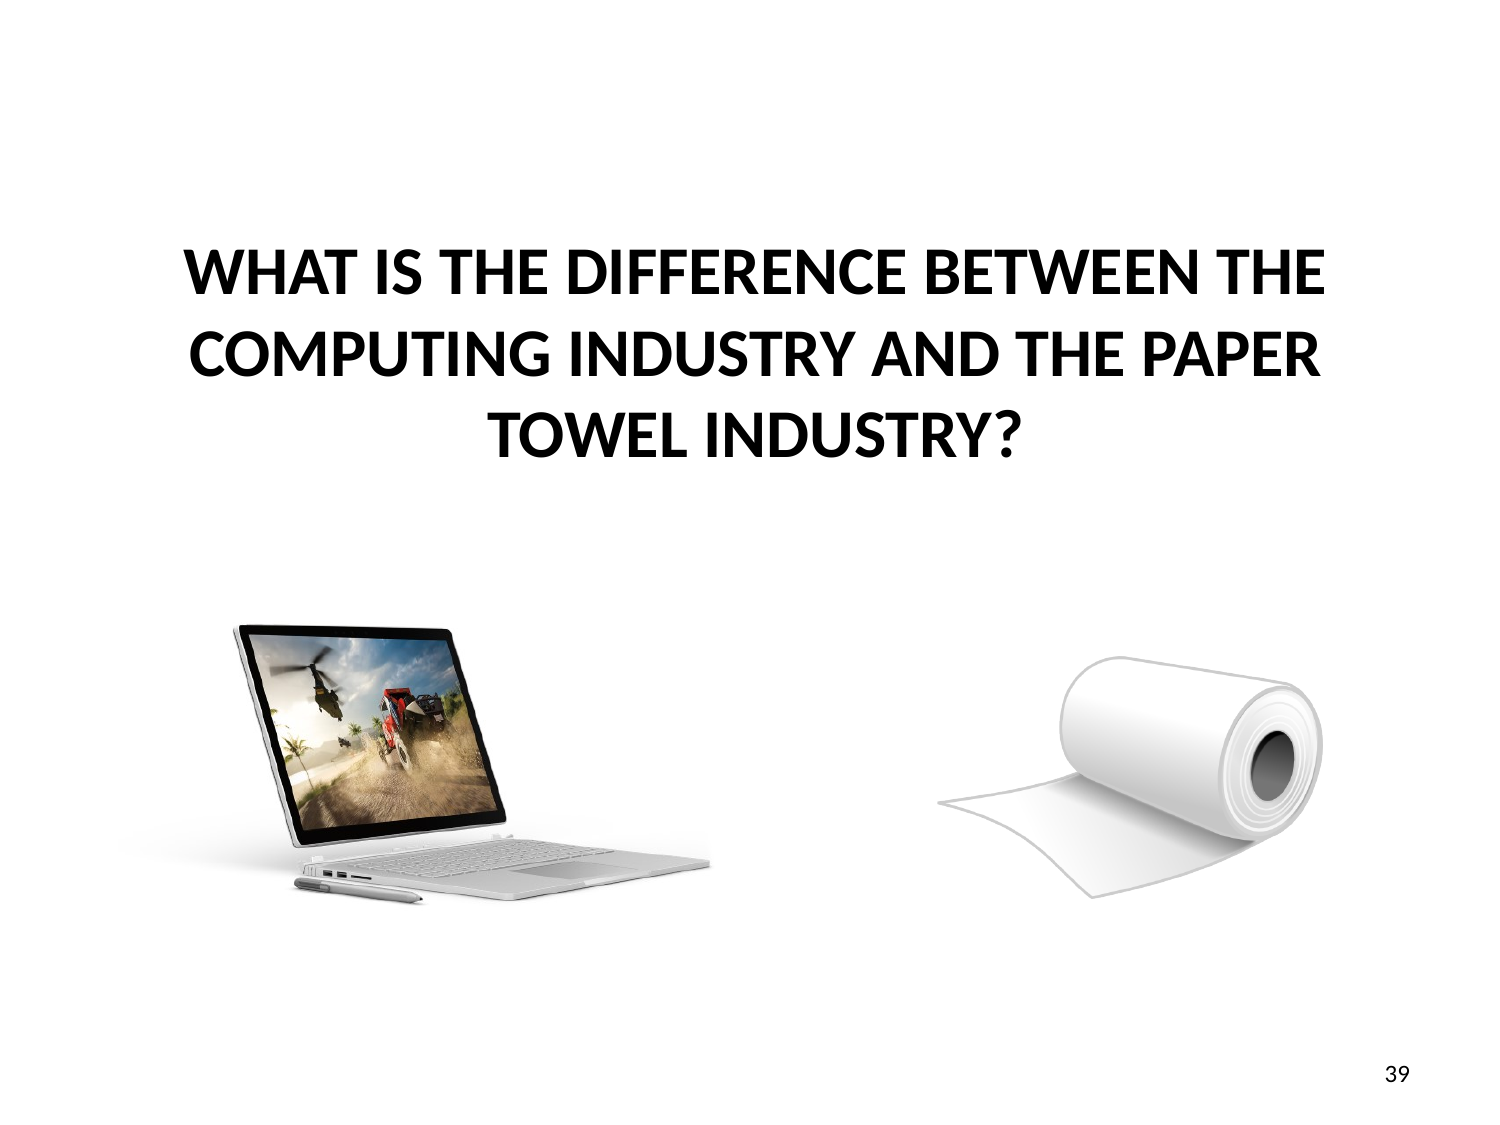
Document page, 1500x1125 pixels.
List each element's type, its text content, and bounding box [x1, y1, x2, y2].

slide_number 39 [1074, 1042, 1425, 1103]
picture [936, 656, 1323, 899]
title What is the difference between the computing industry and the paper towel industry? [118, 218, 1394, 565]
picture [118, 564, 826, 963]
